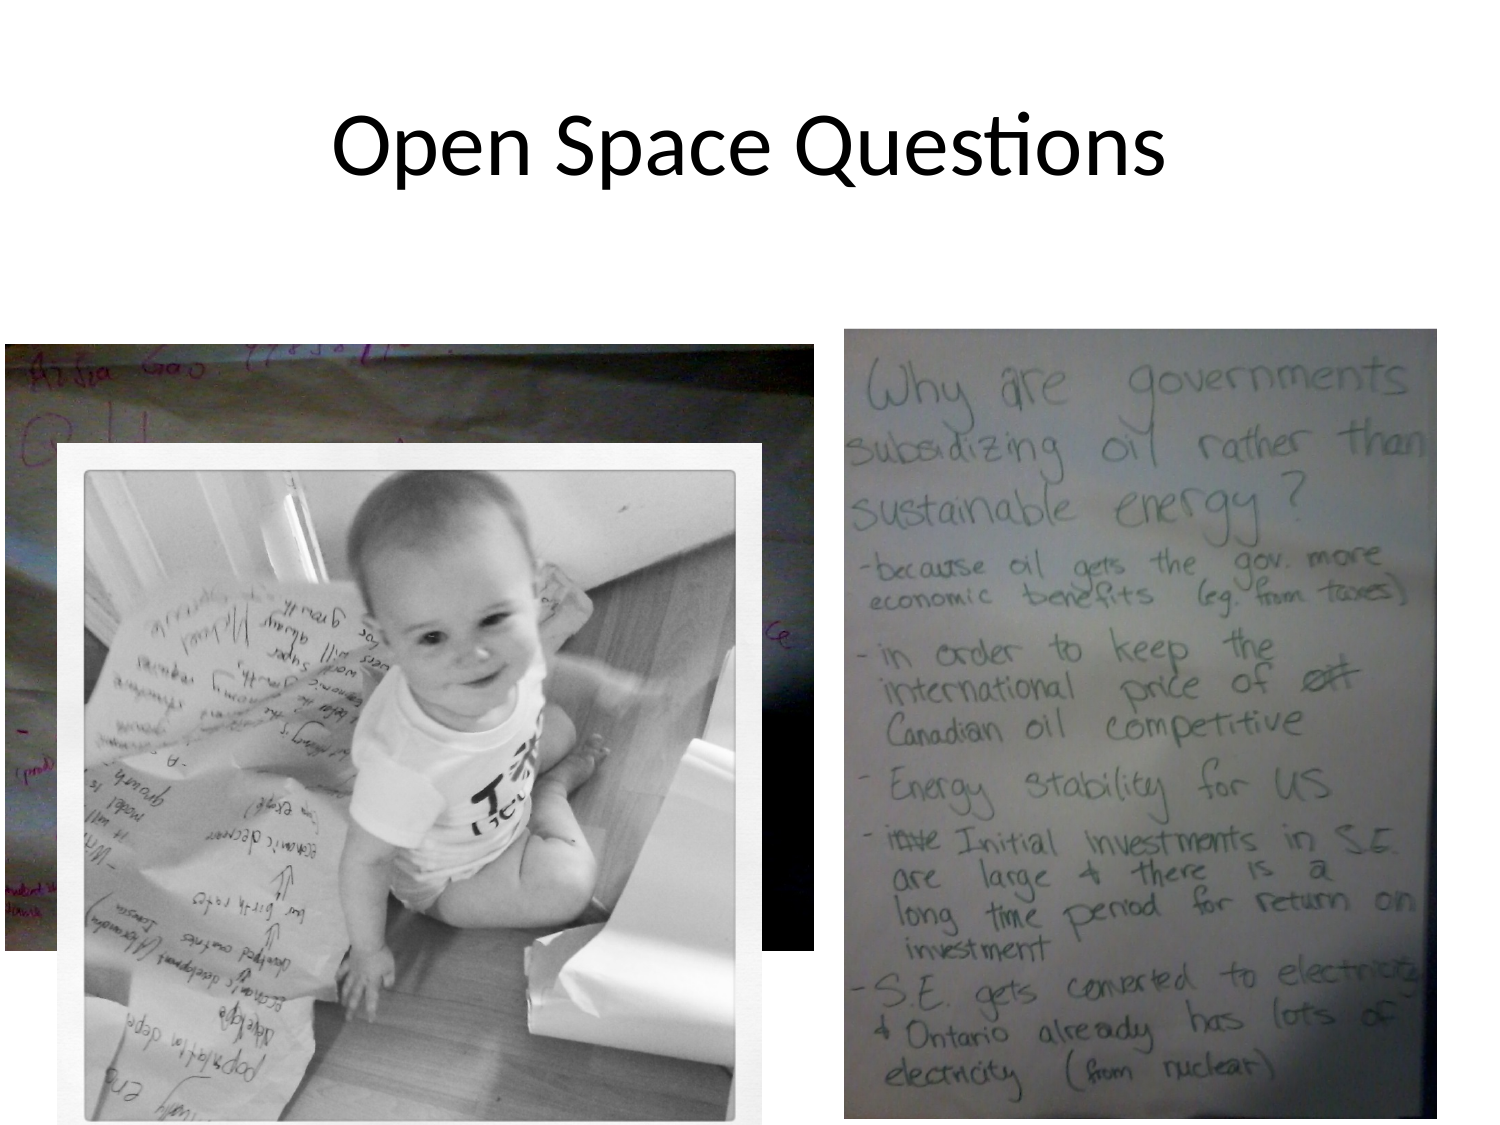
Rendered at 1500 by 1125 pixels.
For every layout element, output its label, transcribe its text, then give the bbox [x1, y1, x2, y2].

title Open Space Questions [75, 45, 1425, 233]
picture [5, 330, 1500, 1125]
